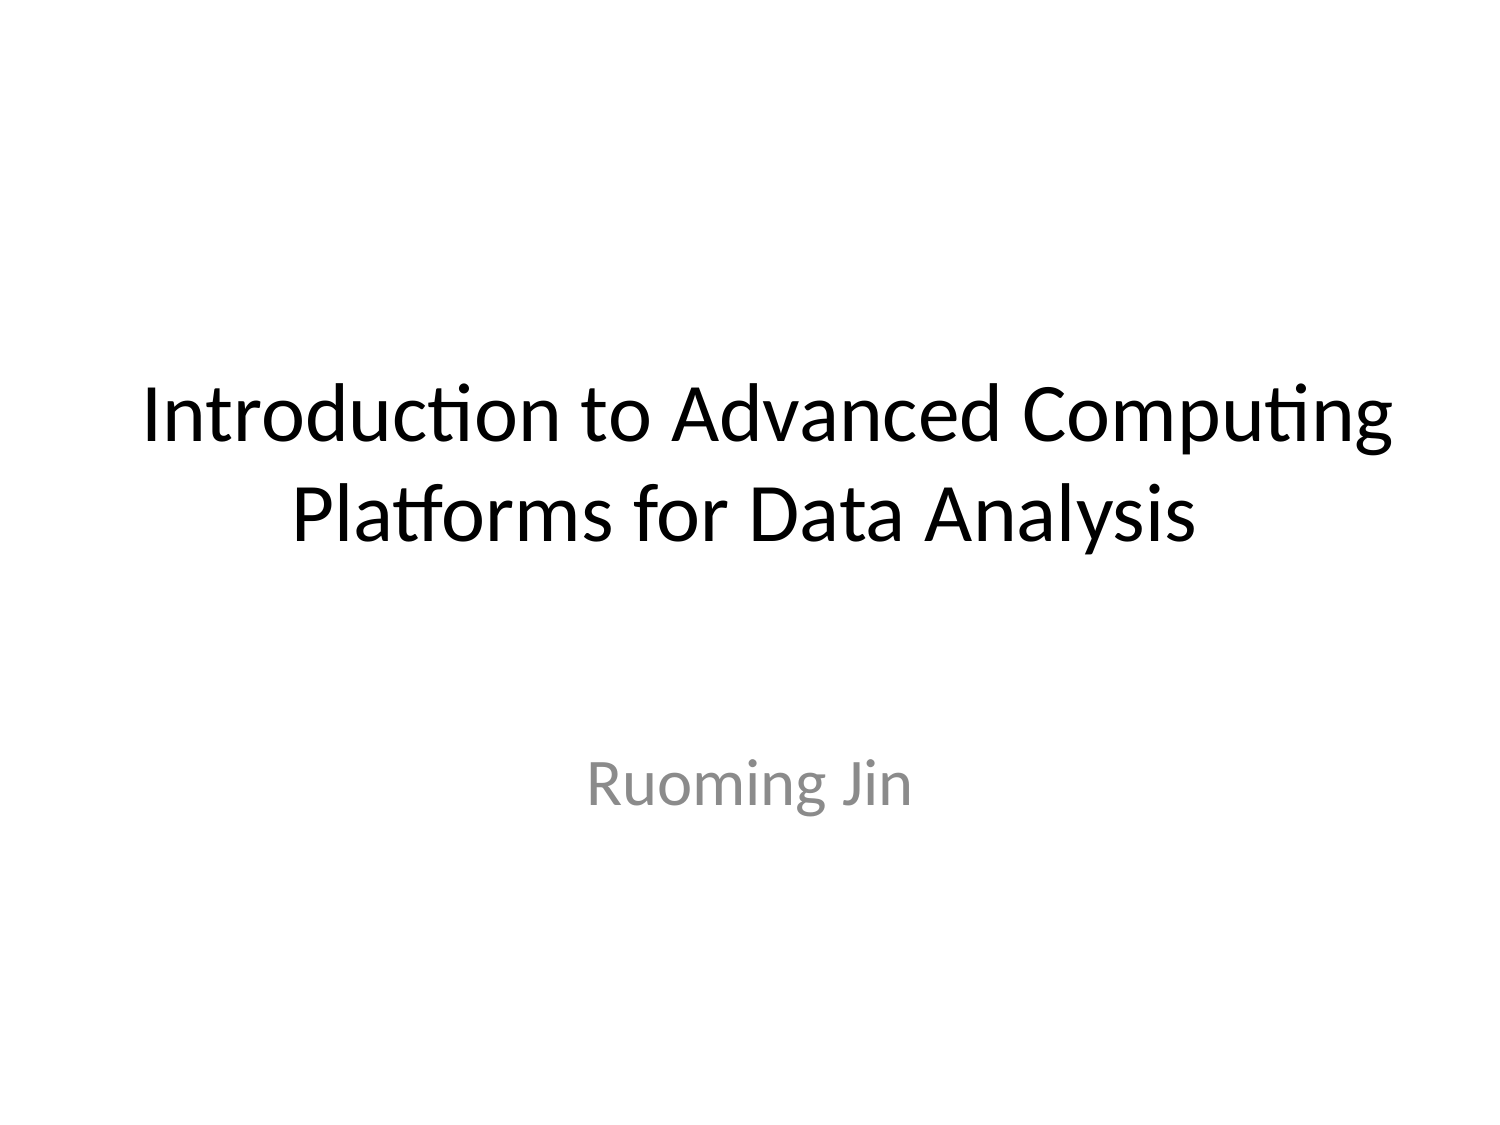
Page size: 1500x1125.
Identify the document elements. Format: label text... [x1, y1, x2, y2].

subtitle Ruoming Jin [225, 637, 1275, 925]
title Introduction to Advanced Computing Platforms for Data Analysis [112, 337, 1425, 579]
